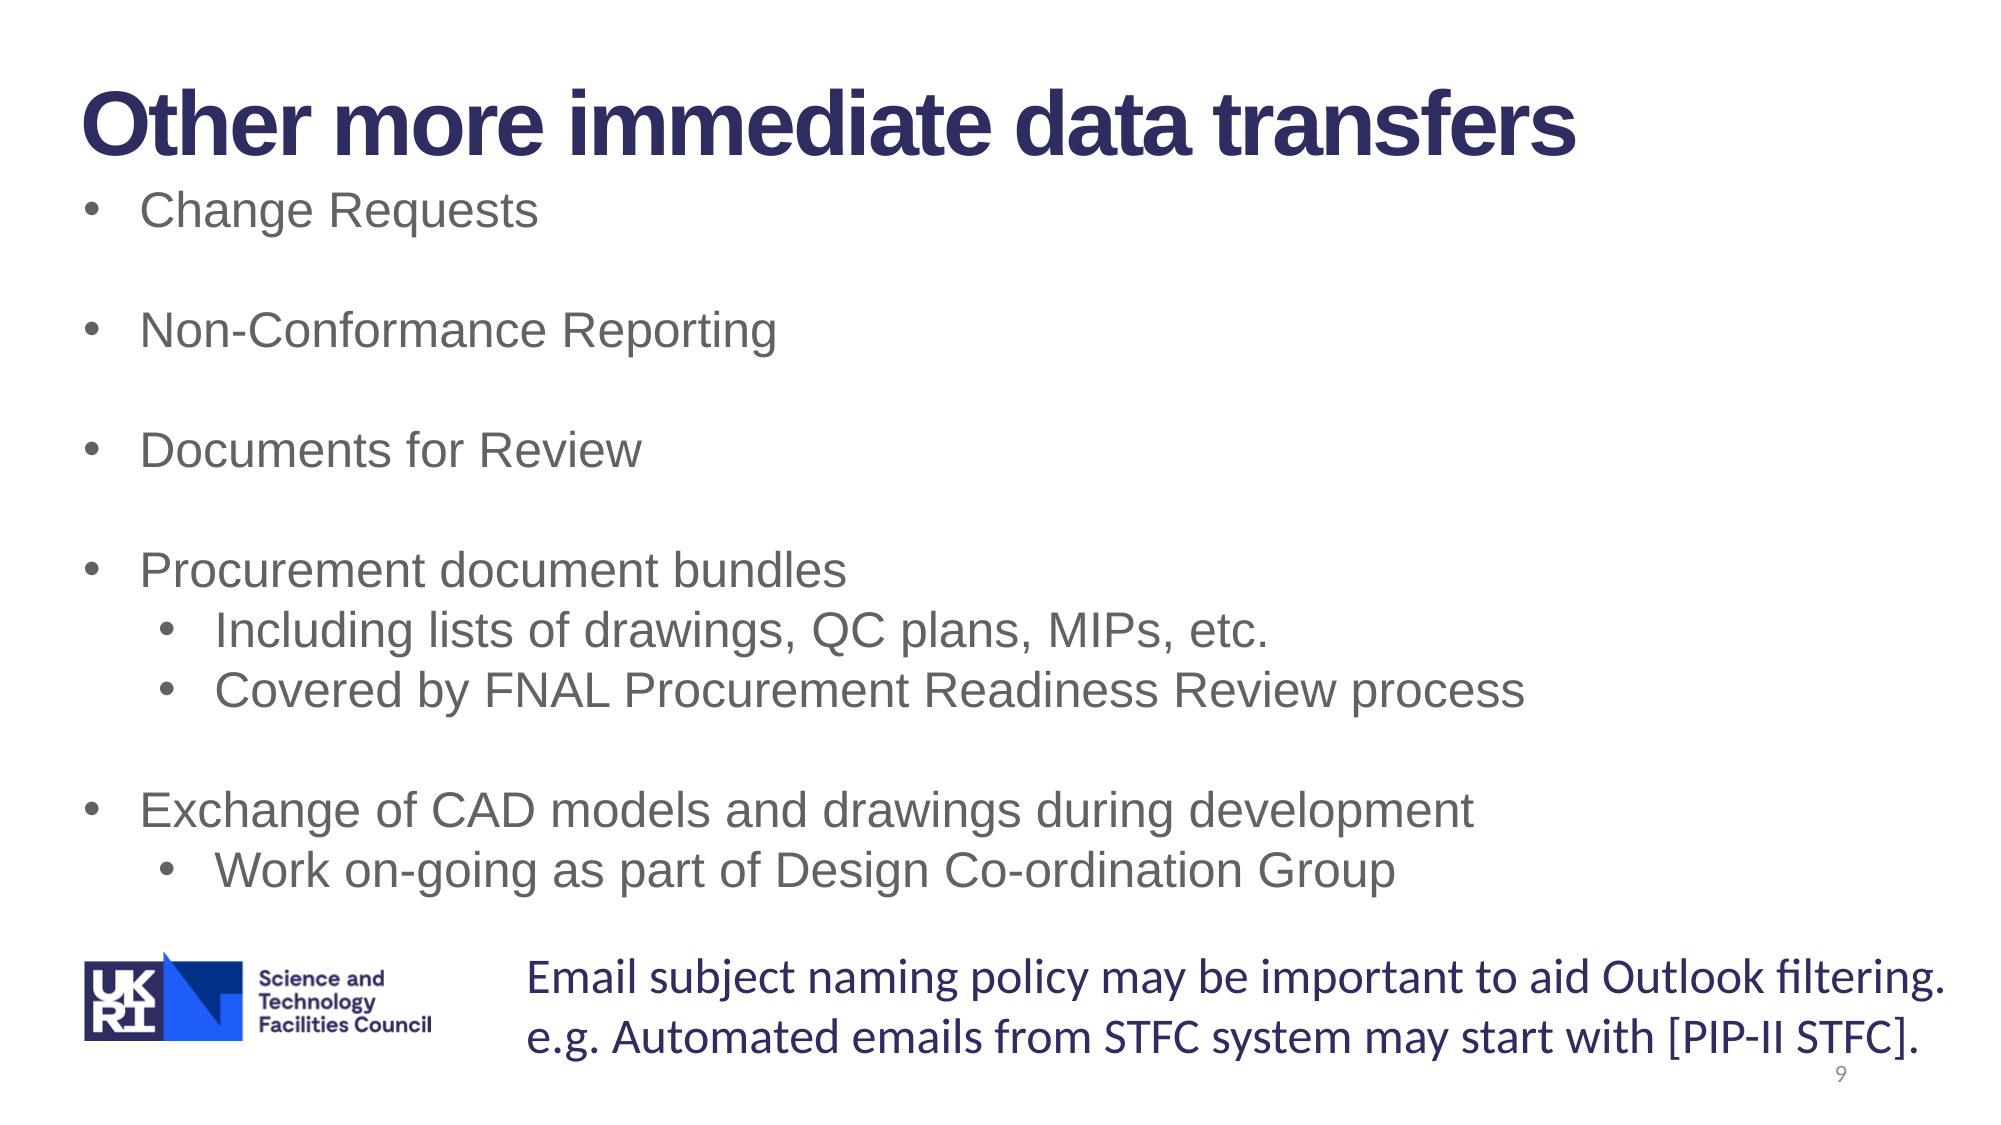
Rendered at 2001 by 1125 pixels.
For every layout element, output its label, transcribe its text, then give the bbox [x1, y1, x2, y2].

text_box Email subject naming policy may be important to aid Outlook filtering. e.g. Automated emails from STFC system may start with [PIP-II STFC]. [511, 936, 1963, 1071]
text_box 9 [1412, 1071, 1863, 1103]
picture [84, 951, 431, 1041]
text_box Change Requests Non-Conformance Reporting Documents for Review Procurement document bundles Including lists of drawings, QC plans, MIPs, etc. Covered by FNAL Procurement Readiness Review process Exchange of CAD models and drawings during development Work on-going as part of Design Co-ordination Group [68, 170, 1966, 906]
text_box Other more immediate data transfers [66, 56, 1688, 182]
